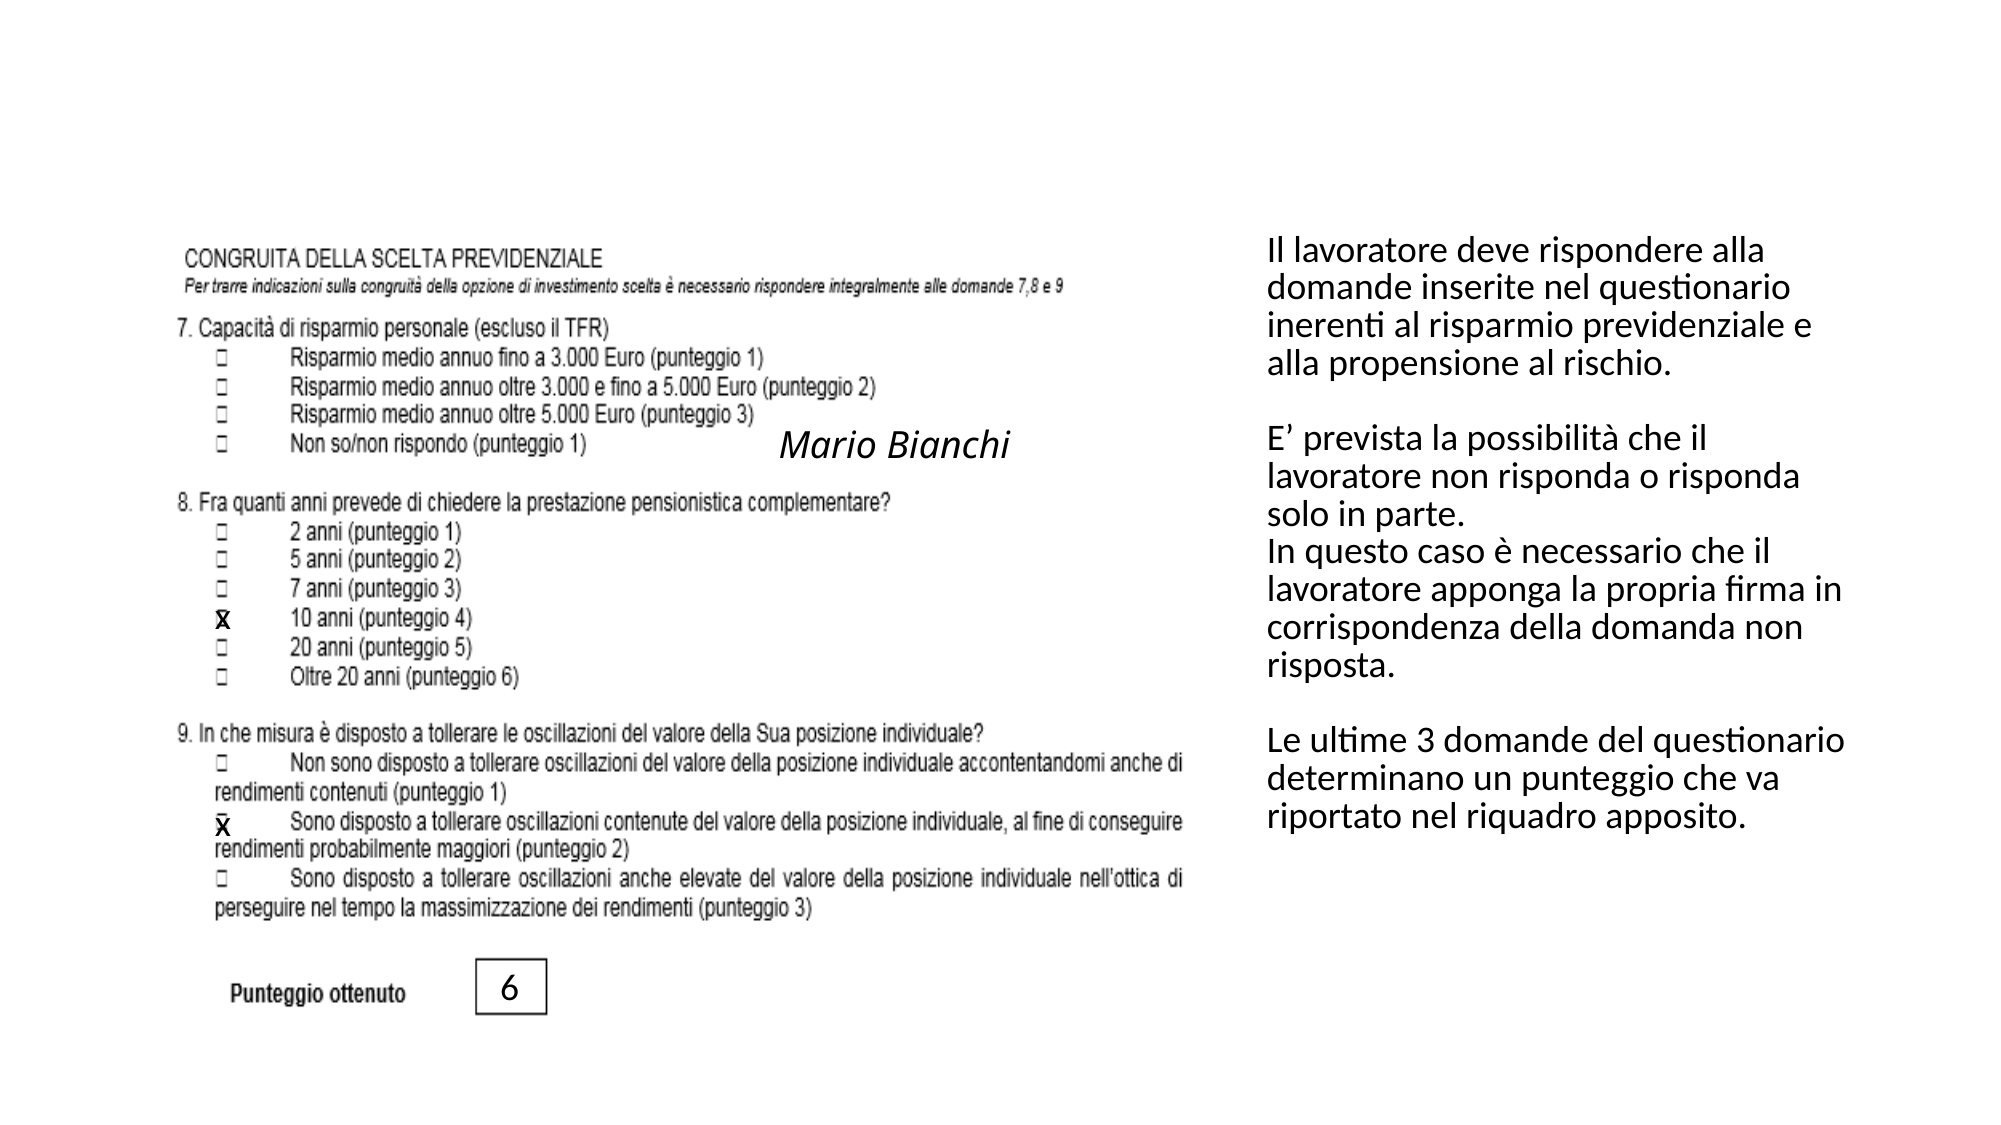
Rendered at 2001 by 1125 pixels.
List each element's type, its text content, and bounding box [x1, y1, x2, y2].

picture [149, 226, 1220, 1026]
table_header [138, 227, 1251, 1044]
table_header Il lavoratore deve rispondere alla domande inserite nel questionario inerenti al risparmio previdenziale e alla propensione al rischio. E’ prevista la possibilità che il lavoratore non risponda o risponda solo in parte. In questo caso è necessario che il lavoratore apponga la propria firma in corrispondenza della domanda non risposta. Le ultime 3 domande del questionario determinano un punteggio che va riportato nel riquadro apposito. [1253, 227, 1862, 1044]
